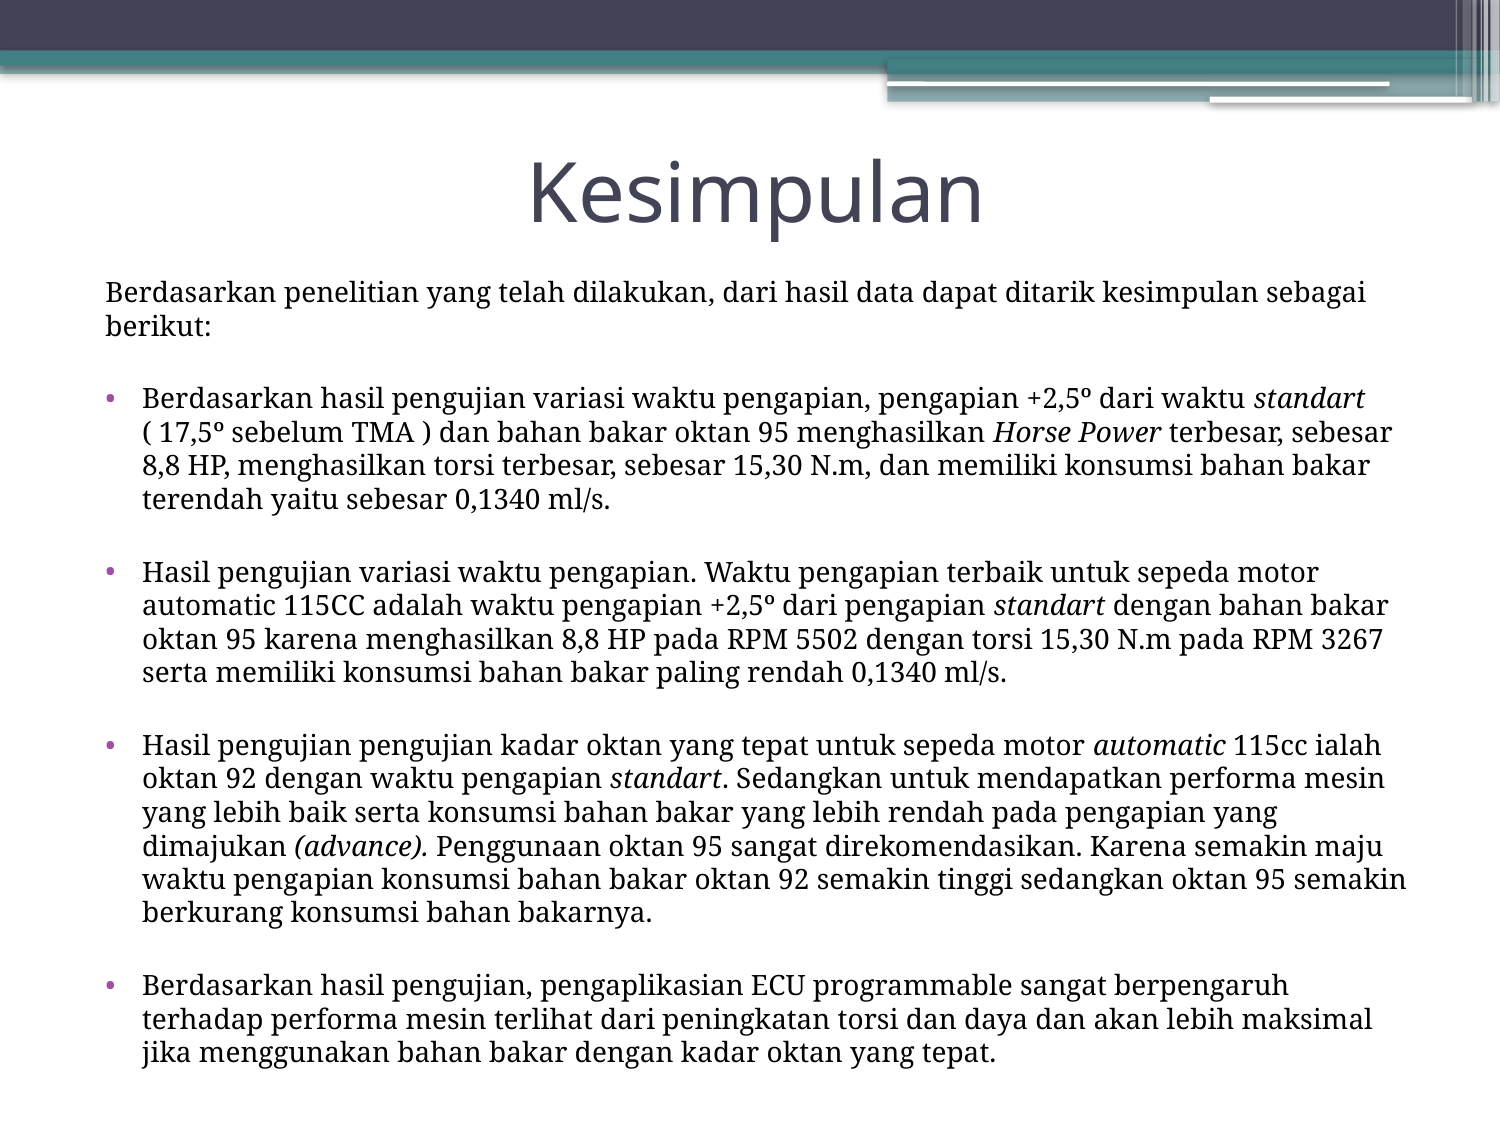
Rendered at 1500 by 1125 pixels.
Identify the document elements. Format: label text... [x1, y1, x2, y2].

title Kesimpulan [88, 113, 1425, 265]
list Berdasarkan penelitian yang telah dilakukan, dari hasil data dapat ditarik kesimpulan sebagai berikut: Berdasarkan hasil pengujian variasi waktu pengapian, pengapian +2,5º dari waktu standart ( 17,5º sebelum TMA ) dan bahan bakar oktan 95 menghasilkan Horse Power terbesar, sebesar 8,8 HP, menghasilkan torsi terbesar, sebesar 15,30 N.m, dan memiliki konsumsi bahan bakar terendah yaitu sebesar 0,1340 ml/s. Hasil pengujian variasi waktu pengapian. Waktu pengapian terbaik untuk sepeda motor automatic 115CC adalah waktu pengapian +2,5º dari pengapian standart dengan bahan bakar oktan 95 karena menghasilkan 8,8 HP pada RPM 5502 dengan torsi 15,30 N.m pada RPM 3267 serta memiliki konsumsi bahan bakar paling rendah 0,1340 ml/s. Hasil pengujian pengujian kadar oktan yang tepat untuk sepeda motor automatic 115cc ialah oktan 92 dengan waktu pengapian standart. Sedangkan untuk mendapatkan performa mesin yang lebih baik serta konsumsi bahan bakar yang lebih rendah pada pengapian yang dimajukan (advance). Penggunaan oktan 95 sangat direkomendasikan. Karena semakin maju waktu pengapian konsumsi bahan bakar oktan 92 semakin tinggi sedangkan oktan 95 semakin berkurang konsumsi bahan bakarnya. Berdasarkan hasil pengujian, pengaplikasian ECU programmable sangat berpengaruh terhadap performa mesin terlihat dari peningkatan torsi dan daya dan akan lebih maksimal jika menggunakan bahan bakar dengan kadar oktan yang tepat. [75, 267, 1424, 1079]
